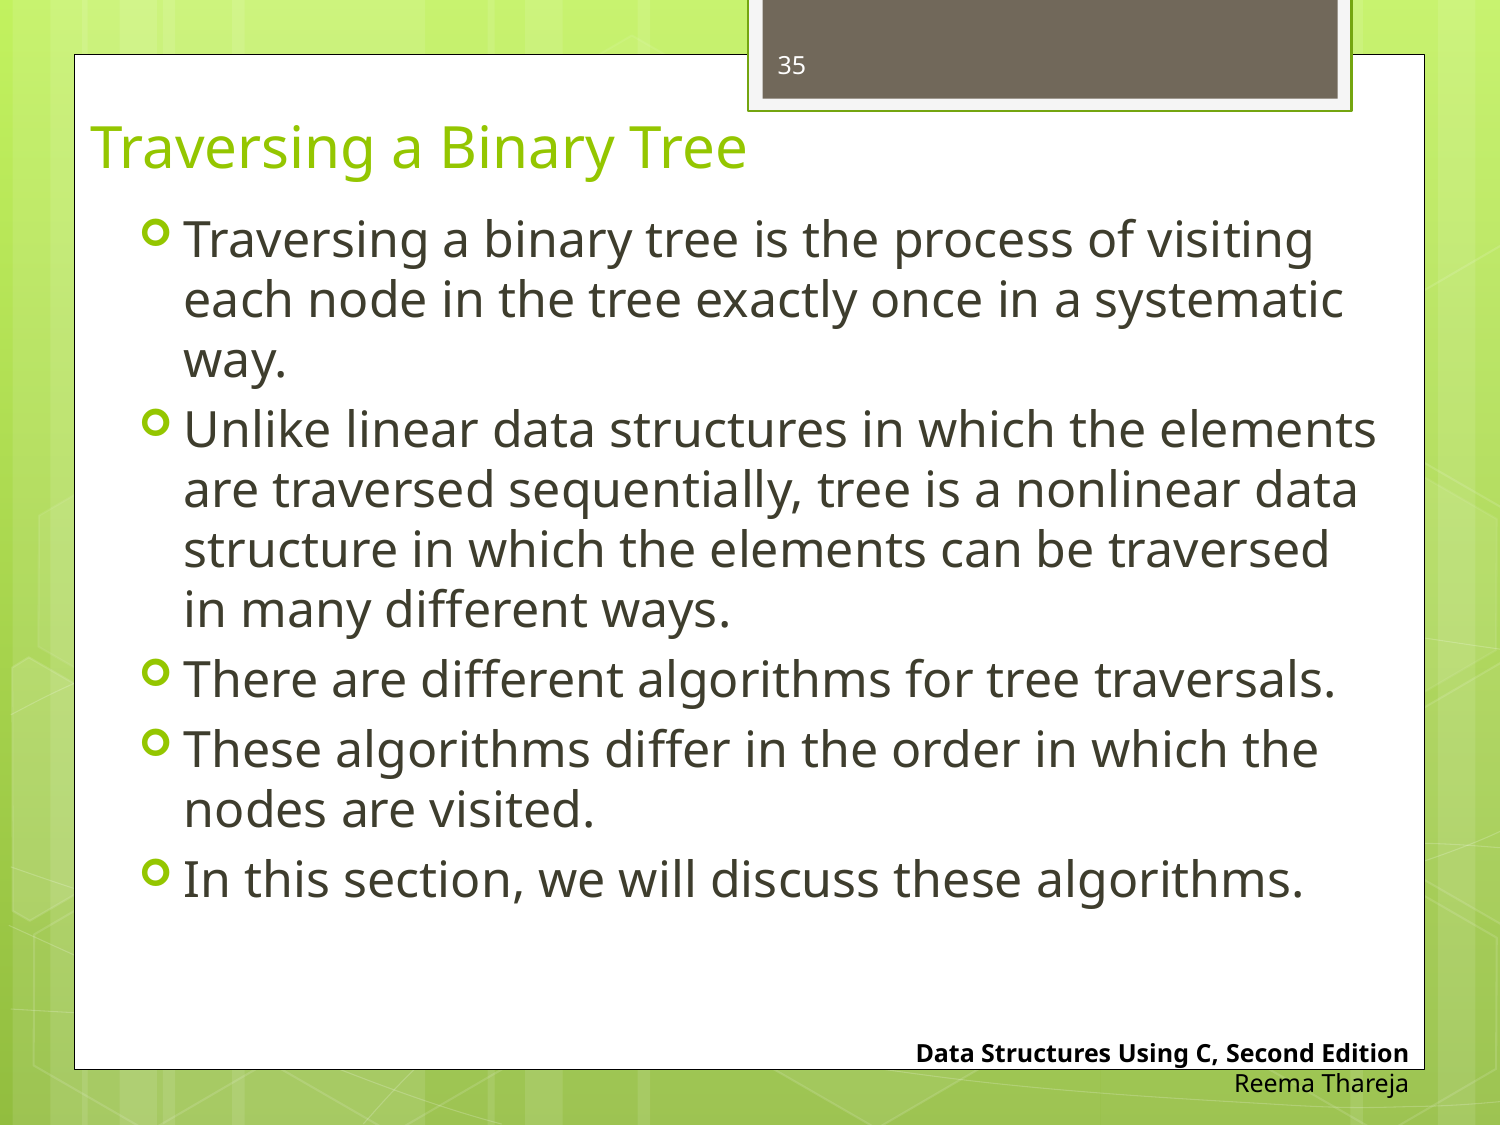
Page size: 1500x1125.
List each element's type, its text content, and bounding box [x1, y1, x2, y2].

list Traversing a binary tree is the process of visiting each node in the tree exactly once in a systematic way. Unlike linear data structures in which the elements are traversed sequentially, tree is a nonlinear data structure in which the elements can be traversed in many different ways. There are different algorithms for tree traversals. These algorithms differ in the order in which the nodes are visited. In this section, we will discuss these algorithms. [112, 200, 1400, 1013]
footer Data Structures Using C, Second Edition Reema Thareja [849, 1037, 1425, 1098]
title Traversing a Binary Tree [75, 75, 1450, 188]
slide_number 35 [762, 36, 982, 97]
